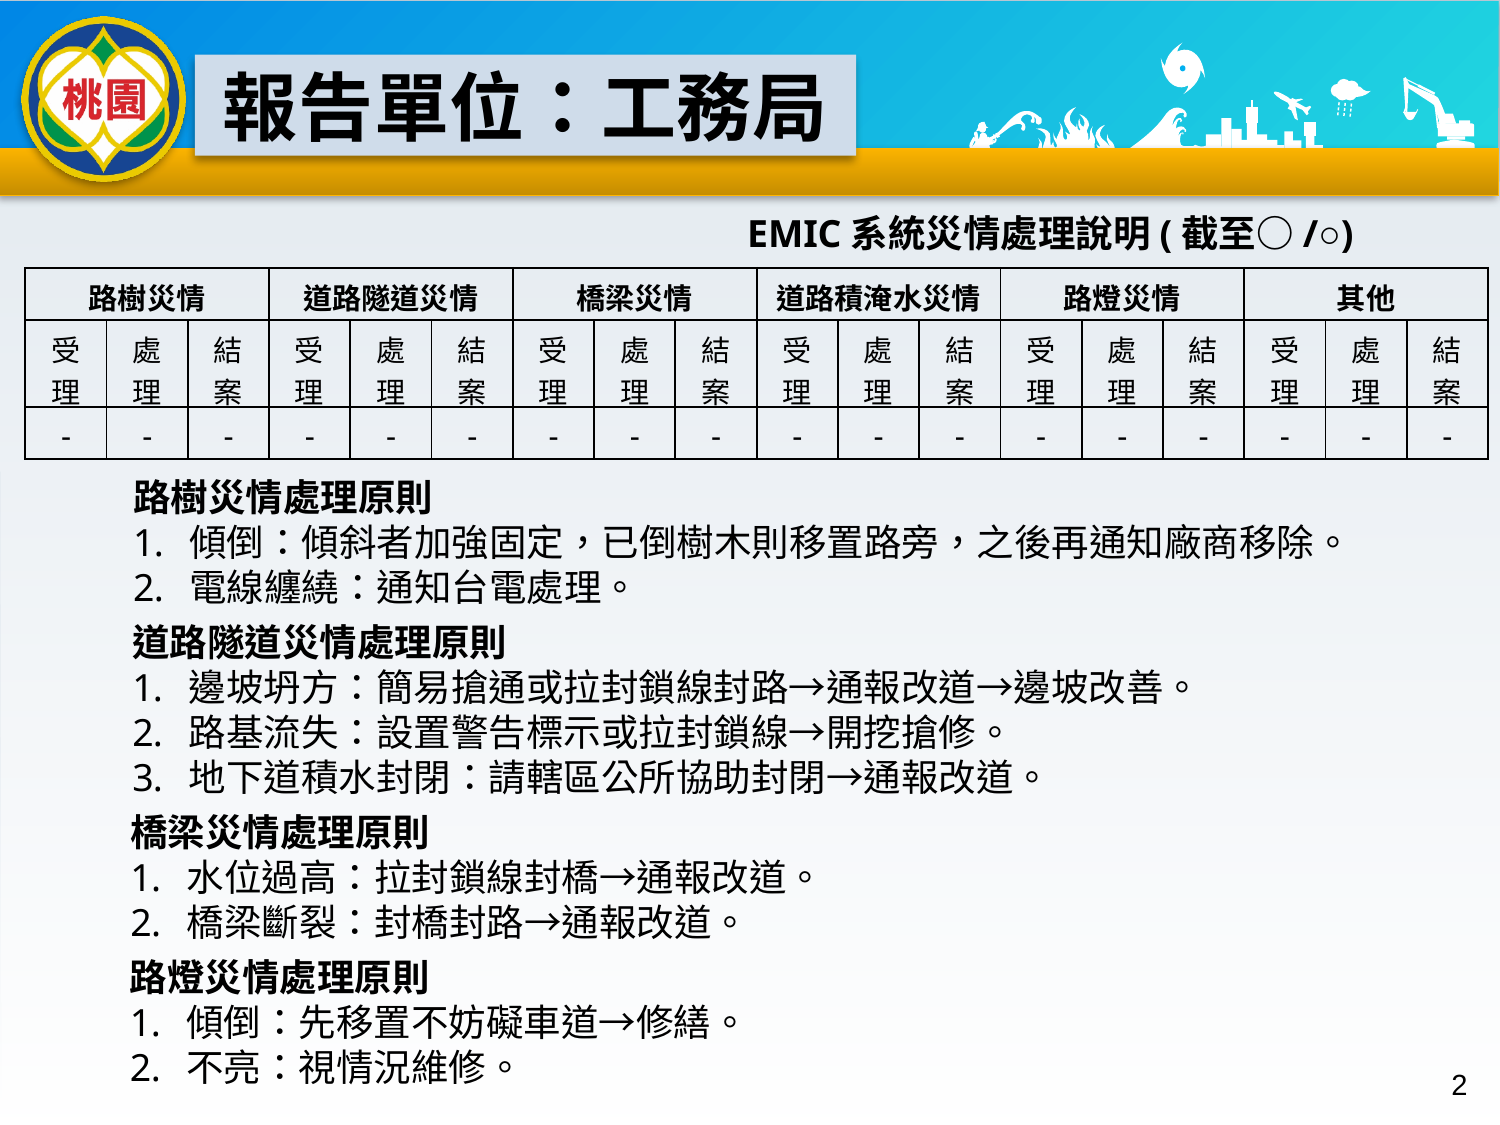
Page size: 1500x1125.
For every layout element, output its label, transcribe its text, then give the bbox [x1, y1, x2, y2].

table_cell - [1245, 408, 1325, 458]
table_header 路樹災情 [26, 269, 268, 319]
table_cell 處理 [839, 321, 918, 406]
table_cell 受理 [758, 321, 837, 406]
table_cell - [189, 408, 268, 458]
table_cell - [1001, 408, 1081, 458]
text_box 路樹災情處理原則 傾倒：傾斜者加強固定，已倒樹木則移置路旁，之後再通知廠商移除。 電線纏繞：通知台電處理。 [118, 466, 1367, 617]
table_cell - [1164, 408, 1243, 458]
table_cell - [920, 408, 1000, 458]
table_cell 處理 [1083, 321, 1162, 406]
table_header 路燈災情 [1001, 269, 1243, 319]
table_cell - [839, 408, 918, 458]
table_cell 結案 [432, 321, 512, 406]
table_cell - [270, 408, 349, 458]
table_cell 處理 [351, 321, 431, 406]
table_cell 結案 [920, 321, 1000, 406]
table_cell - [351, 408, 431, 458]
table_cell 結案 [1408, 321, 1487, 406]
table_header 其他 [1245, 269, 1487, 319]
text_box 道路隧道災情處理原則 邊坡坍方：簡易搶通或拉封鎖線封路→通報改道→邊坡改善。 路基流失：設置警告標示或拉封鎖線→開挖搶修。 地下道積水封閉：請轄區公所協助封閉→通報改道。 [117, 611, 1217, 807]
table_cell - [514, 408, 593, 458]
table_cell - [758, 408, 837, 458]
text_box 路燈災情處理原則 傾倒：先移置不妨礙車道→修繕。 不亮：視情況維修。 [115, 946, 764, 1097]
table_cell - [107, 408, 187, 458]
table_cell - [1326, 408, 1406, 458]
table_header 道路積淹水災情 [758, 269, 1000, 319]
table_header 橋梁災情 [514, 269, 756, 319]
slide_number 2 [1132, 1058, 1483, 1087]
table_cell - [26, 408, 106, 458]
text_box 橋梁災情處理原則 水位過高：拉封鎖線封橋→通報改道。 橋梁斷裂：封橋封路→通報改道。 [115, 801, 840, 952]
table_cell 結案 [676, 321, 756, 406]
picture [21, 16, 186, 182]
table_cell 結案 [1164, 321, 1243, 406]
table_cell 受理 [514, 321, 593, 406]
table_cell 處理 [107, 321, 187, 406]
table_cell - [676, 408, 756, 458]
table_cell - [432, 408, 512, 458]
text_box EMIC系統災情處理說明(截至○/○) [732, 203, 1369, 263]
table_cell - [1408, 408, 1487, 458]
table_cell 結案 [189, 321, 268, 406]
table_cell 受理 [1001, 321, 1081, 406]
text_box 報告單位：工務局 [194, 54, 857, 156]
table_cell 處理 [1326, 321, 1406, 406]
table_cell 受理 [26, 321, 106, 406]
table_header 道路隧道災情 [270, 269, 512, 319]
table_cell 受理 [270, 321, 349, 406]
table_cell - [595, 408, 674, 458]
table_cell 處理 [595, 321, 674, 406]
table_cell 受理 [1245, 321, 1325, 406]
table_cell - [1083, 408, 1162, 458]
